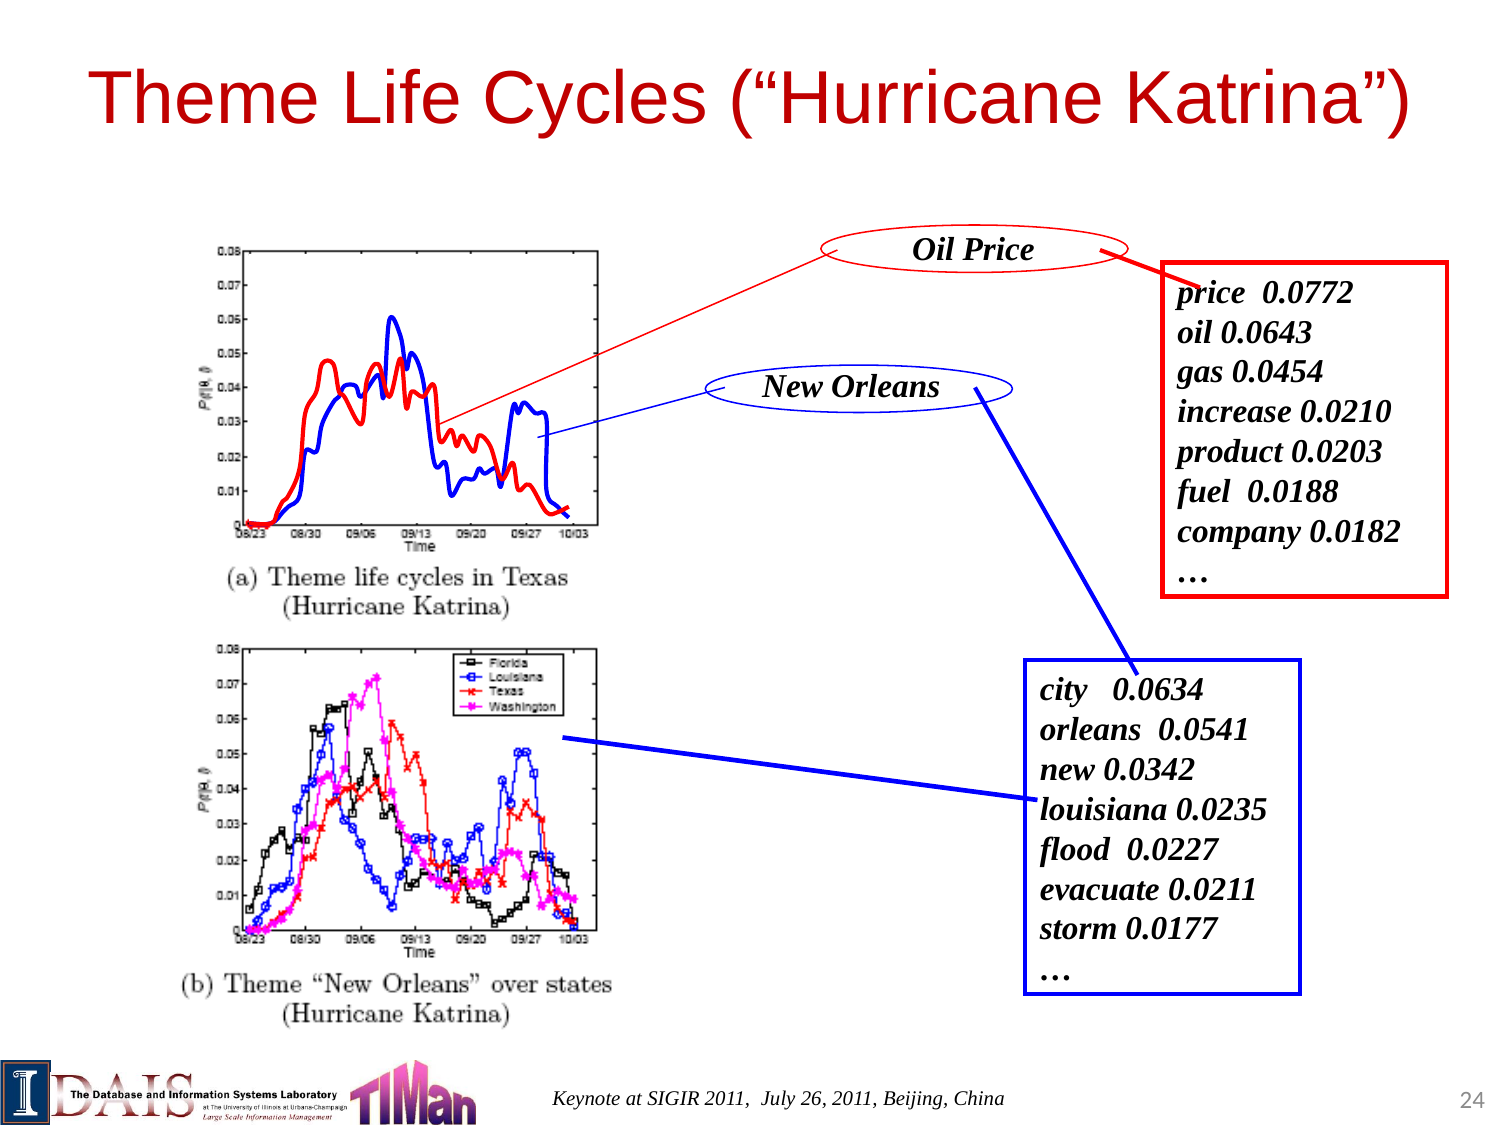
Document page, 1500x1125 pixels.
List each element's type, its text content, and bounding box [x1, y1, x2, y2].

text_box New Orleans [677, 357, 1025, 412]
picture [0, 1060, 476, 1125]
picture [162, 624, 651, 1033]
text_box Oil Price [799, 219, 1148, 275]
title Theme Life Cycles (“Hurricane Katrina”) [0, 0, 1500, 188]
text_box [187, 237, 626, 626]
text_box price 0.0772 oil 0.0643 gas 0.0454 increase 0.0210 product 0.0203 fuel 0.0188 company 0.0182 … [1162, 262, 1448, 597]
slide_number 24 [1149, 1068, 1500, 1125]
text_box city 0.0634 orleans 0.0541 new 0.0342 louisiana 0.0235 flood 0.0227 evacuate 0.0211 storm 0.0177 … [1025, 659, 1300, 994]
